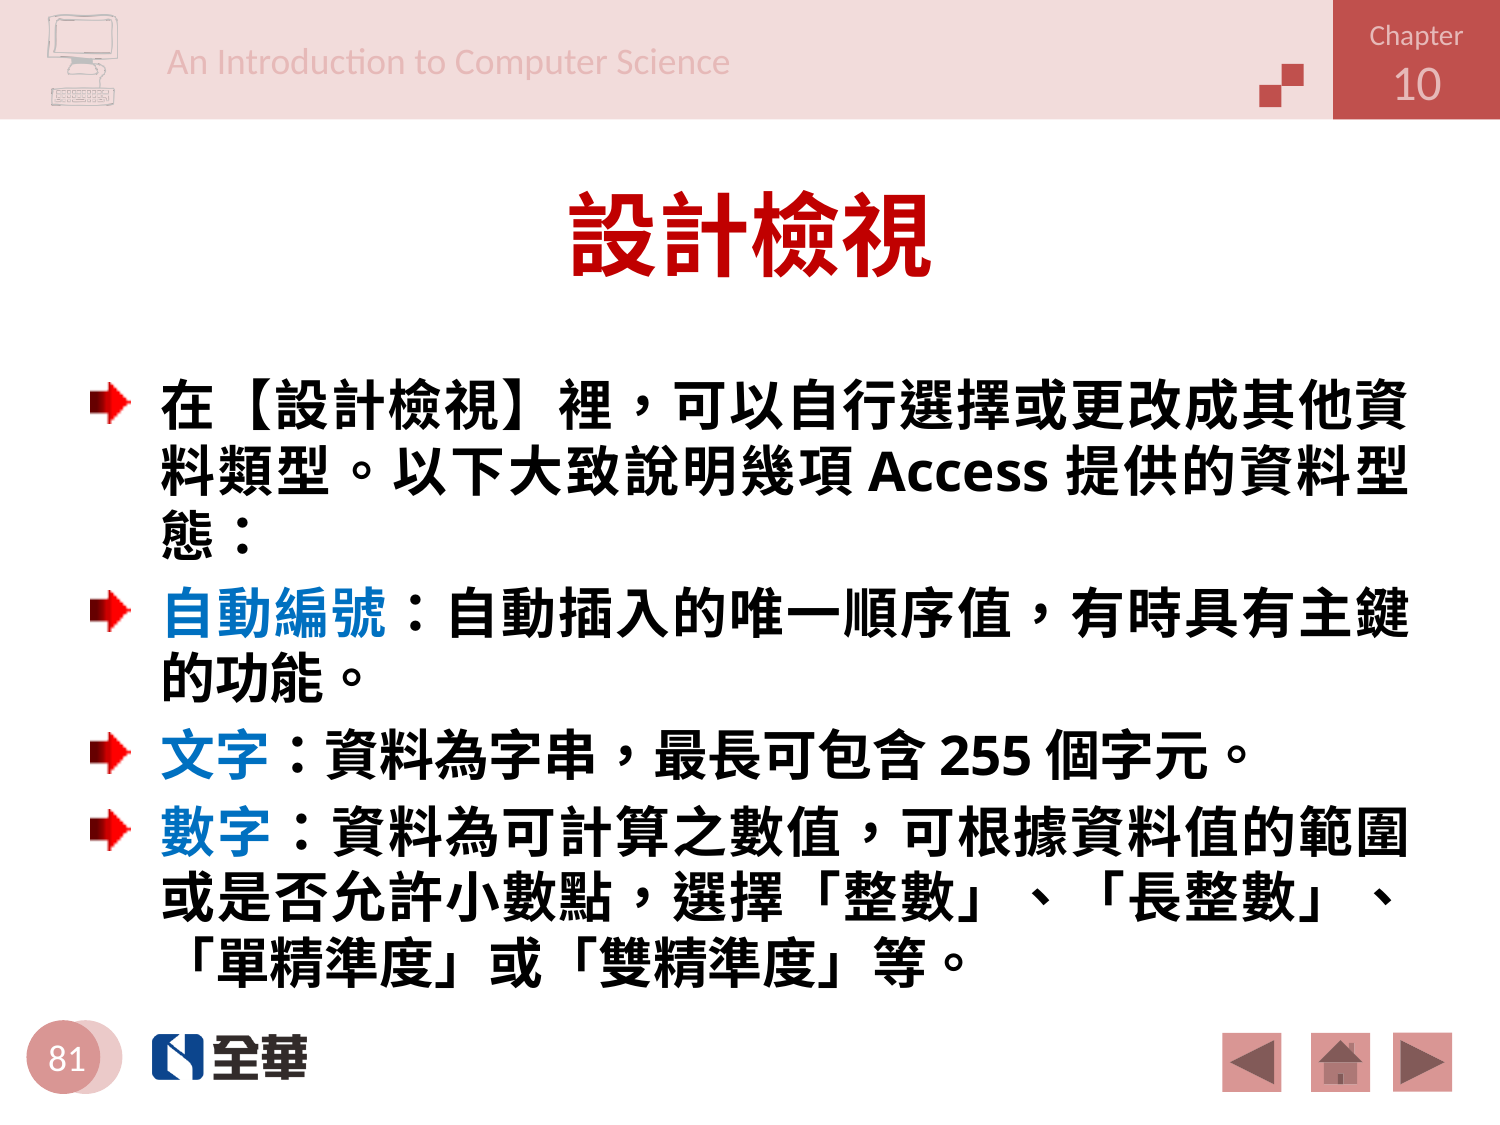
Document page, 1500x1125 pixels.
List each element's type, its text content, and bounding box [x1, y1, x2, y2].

picture [152, 1034, 307, 1080]
picture [90, 809, 131, 851]
title 設計檢視 [75, 138, 1425, 327]
picture [90, 382, 131, 424]
picture [90, 590, 131, 632]
picture [47, 14, 118, 106]
picture [90, 732, 131, 774]
list 在【設計檢視】裡，可以自行選擇或更改成其他資料類型。以下大致說明幾項Access提供的資料型態： 自動編號：自動插入的唯一順序值，有時具有主鍵的功能。 文字：資料為字串，最長可包含255個字元。 數字：資料為可計算之數值，可根據資料值的範圍或是否允許小數點，選擇「整數」、「長整數」、「單精準度」或「雙精準度」等。 [75, 363, 1425, 1005]
